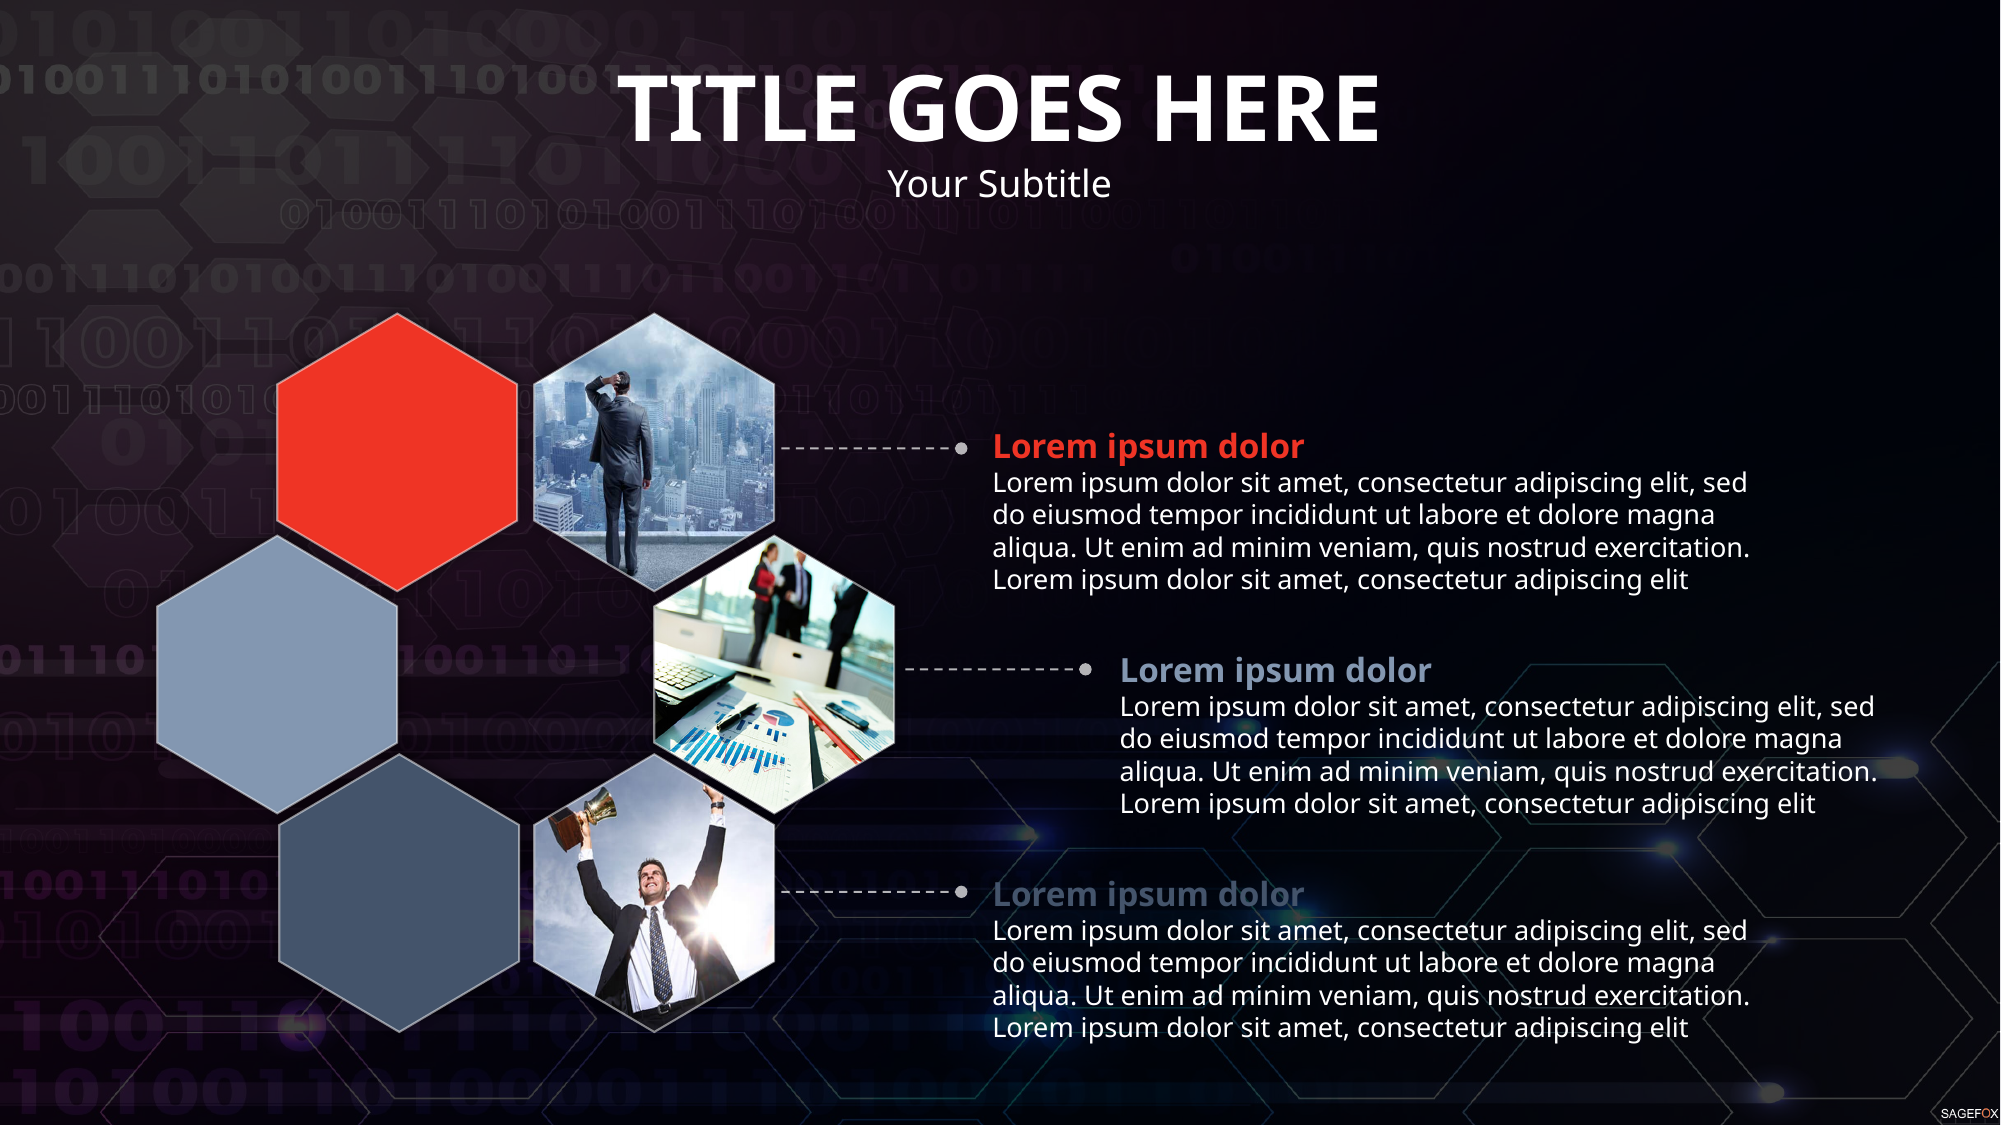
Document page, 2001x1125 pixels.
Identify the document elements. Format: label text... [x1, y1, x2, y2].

text_box Lorem ipsum dolor Lorem ipsum dolor sit amet, consectetur adipiscing elit, sed do eiusmod tempor incididunt ut labore et dolore magna aliqua. Ut enim ad minim veniam, quis nostrud exercitation. Lorem ipsum dolor sit amet, consectetur adipiscing elit [1109, 644, 1898, 825]
text_box [276, 312, 519, 592]
text_box Lorem ipsum dolor Lorem ipsum dolor sit amet, consectetur adipiscing elit, sed do eiusmod tempor incididunt ut labore et dolore magna aliqua. Ut enim ad minim veniam, quis nostrud exercitation. Lorem ipsum dolor sit amet, consectetur adipiscing elit [982, 420, 1770, 601]
text_box TITLE GOES HERE Your Subtitle [548, 42, 1452, 212]
text_box [156, 534, 399, 814]
text_box [533, 753, 776, 1034]
text_box [533, 312, 776, 593]
text_box [278, 753, 521, 1034]
text_box Lorem ipsum dolor Lorem ipsum dolor sit amet, consectetur adipiscing elit, sed do eiusmod tempor incididunt ut labore et dolore magna aliqua. Ut enim ad minim veniam, quis nostrud exercitation. Lorem ipsum dolor sit amet, consectetur adipiscing elit [982, 868, 1770, 1049]
text_box [653, 534, 896, 815]
picture [0, 0, 2001, 1125]
